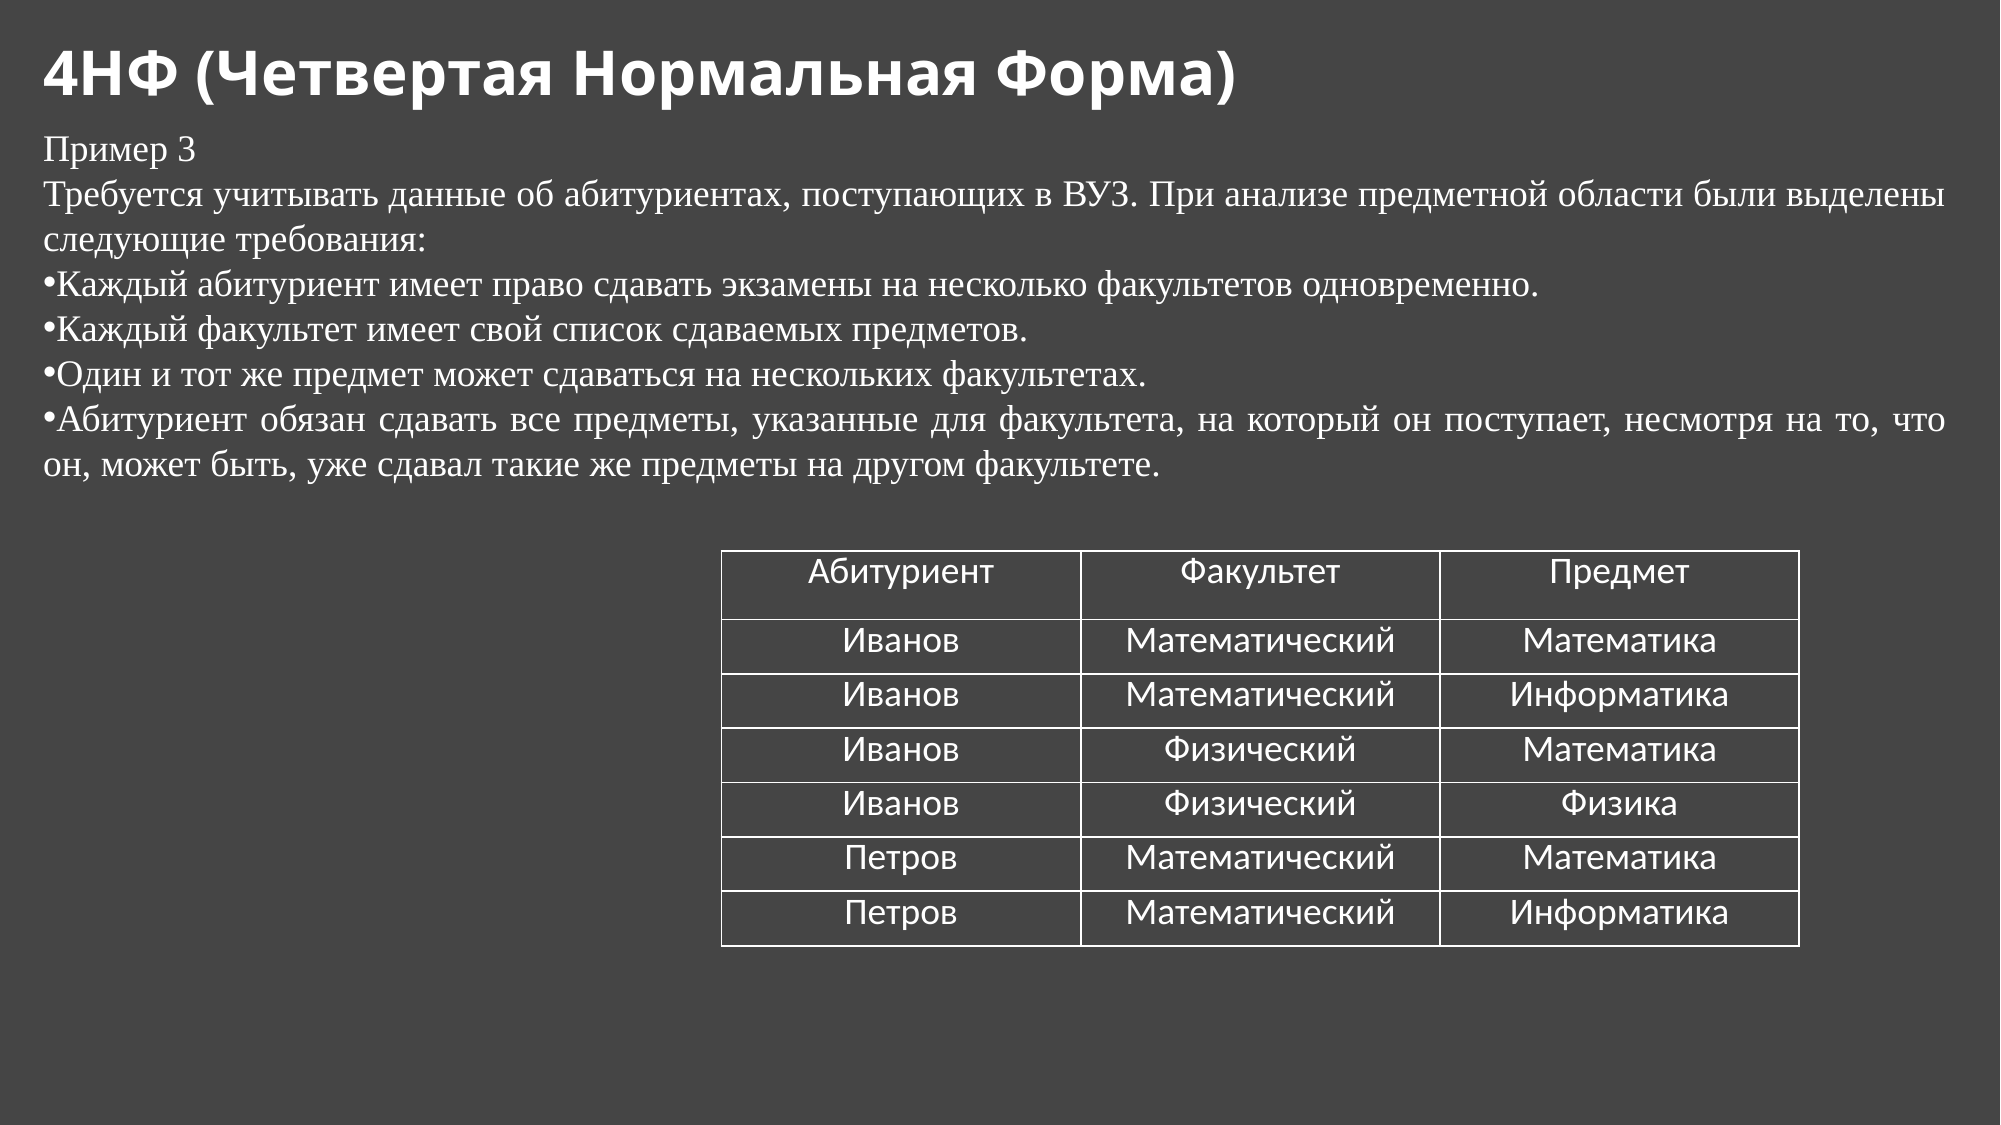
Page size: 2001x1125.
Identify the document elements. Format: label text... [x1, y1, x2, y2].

table_header Факультет [1082, 552, 1439, 619]
table_cell Информатика [1441, 892, 1798, 945]
table_cell Математический [1082, 892, 1439, 945]
table_cell Математический [1082, 675, 1439, 727]
table_cell Математический [1082, 838, 1439, 890]
table_cell Математика [1441, 620, 1798, 673]
table_cell Иванов [722, 729, 1080, 782]
table_cell Математический [1082, 620, 1439, 673]
table_cell Математика [1441, 838, 1798, 890]
table_cell Математика [1441, 729, 1798, 782]
table_cell Иванов [722, 783, 1080, 836]
table_cell Иванов [722, 620, 1080, 673]
table_cell Информатика [1441, 675, 1798, 727]
table_cell Физика [1441, 783, 1798, 836]
title 4НФ (Четвертая Нормальная Форма) [28, 34, 1754, 116]
table_cell Петров [722, 892, 1080, 945]
table_header Абитуриент [722, 552, 1080, 619]
table_header Предмет [1441, 552, 1798, 619]
table_cell Иванов [722, 675, 1080, 727]
table_cell Петров [722, 838, 1080, 890]
table_cell Физический [1082, 729, 1439, 782]
text_box Пример 3 Требуется учитывать данные об абитуриентах, поступающих в ВУЗ. При анализе предметной области были выделены следующие требования: Каждый абитуриент имеет право сдавать экзамены на несколько факультетов одновременно. Каждый факультет имеет свой список сдаваемых предметов. Один и тот же предмет может сдаваться на нескольких факультетах. Абитуриент обязан сдавать все предметы, указанные для факультета, на который он поступает, несмотря на то, что он, может быть, уже сдавал такие же предметы на другом факультете. [28, 116, 1963, 492]
table_cell Физический [1082, 783, 1439, 836]
